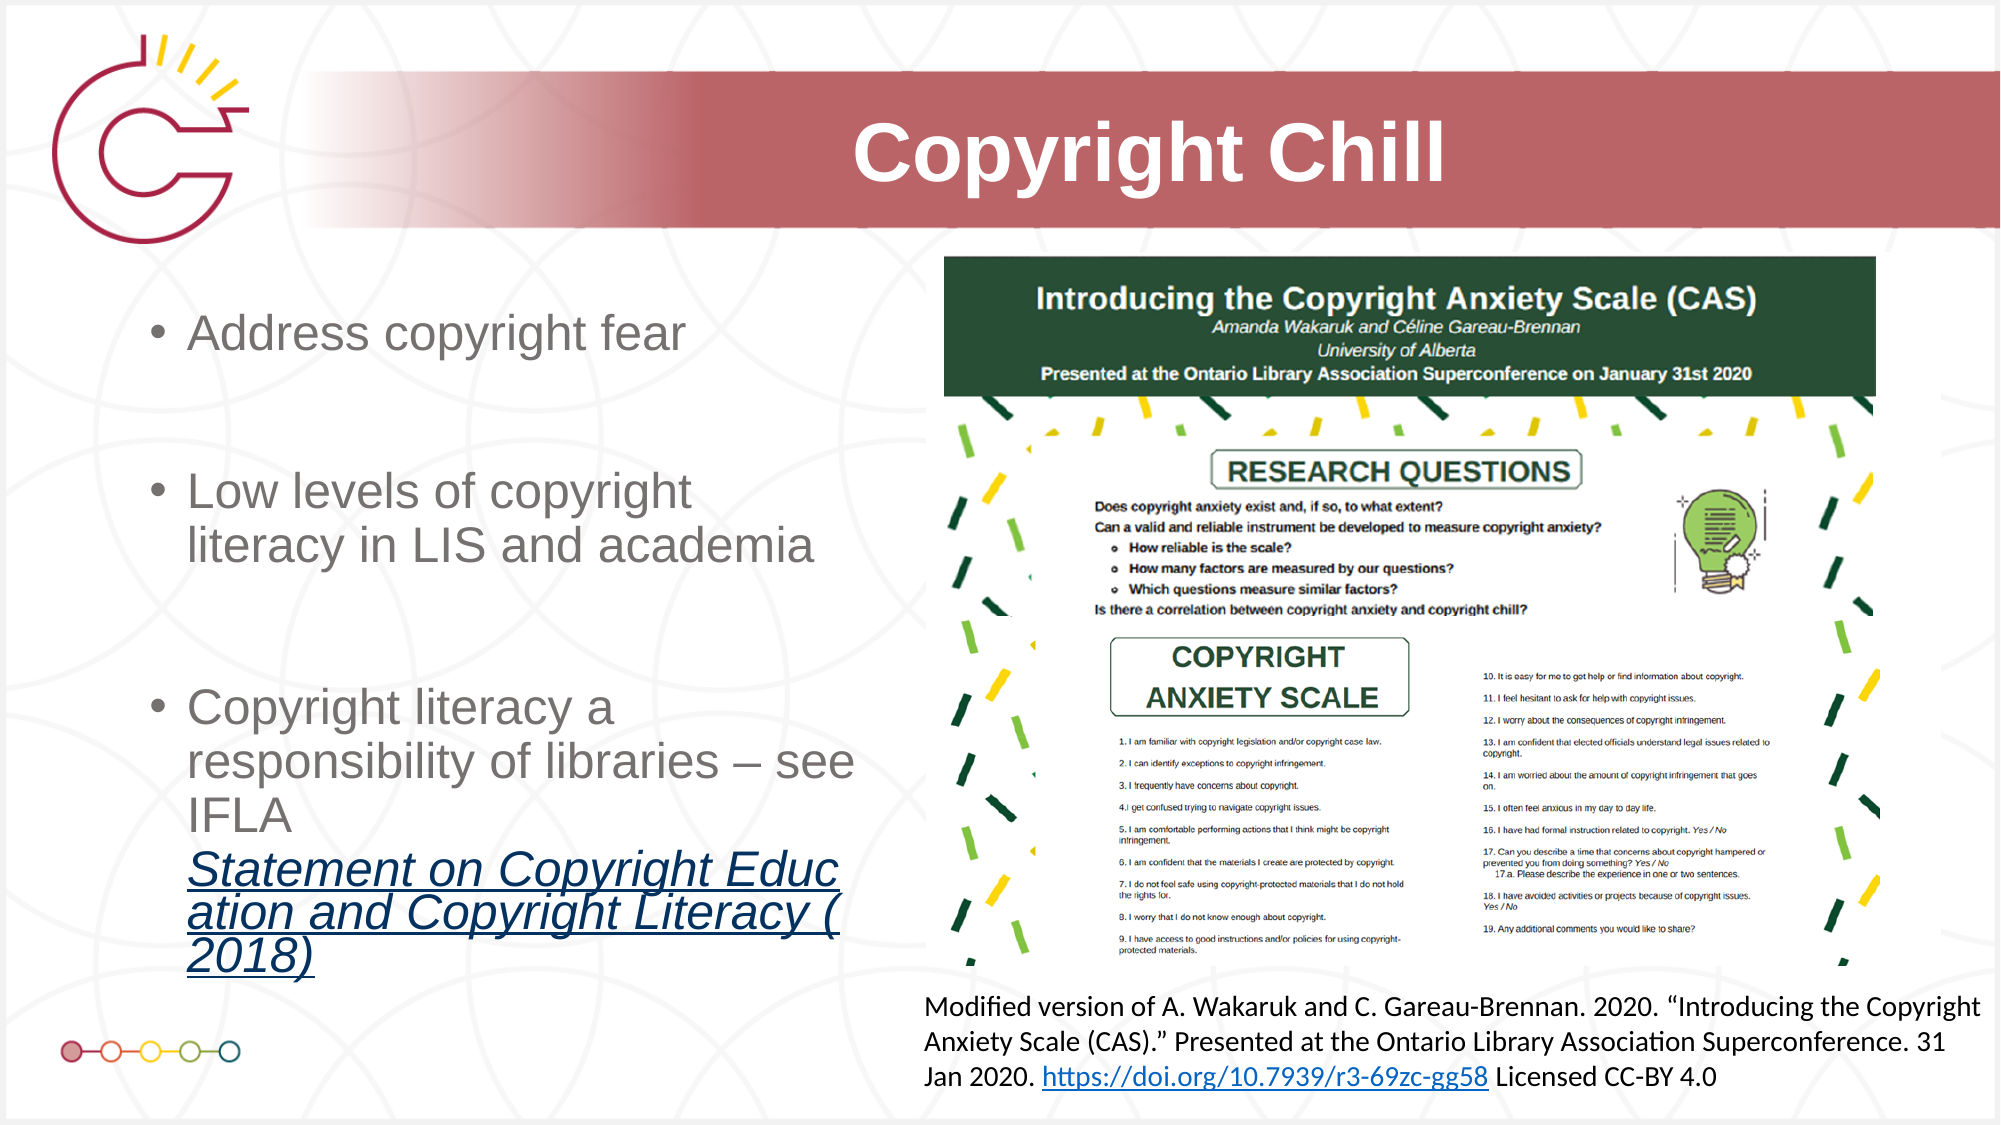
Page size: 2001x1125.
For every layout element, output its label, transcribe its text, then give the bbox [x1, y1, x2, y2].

text_box Modified version of A. Wakaruk and C. Gareau-Brennan. 2020. “Introducing the Copyright Anxiety Scale (CAS).” Presented at the Ontario Library Association Superconference. 31 Jan 2020. https://doi.org/10.7939/r3-69zc-gg58 Licensed CC-BY 4.0 [909, 980, 1997, 1100]
picture [0, 0, 2001, 1125]
list Address copyright fear Low levels of copyright literacy in LIS and academia Copyright literacy a responsibility of libraries – see IFLA Statement on Copyright Education and Copyright Literacy (2018) [59, 299, 879, 1083]
title Copyright Chill [438, 83, 1863, 238]
